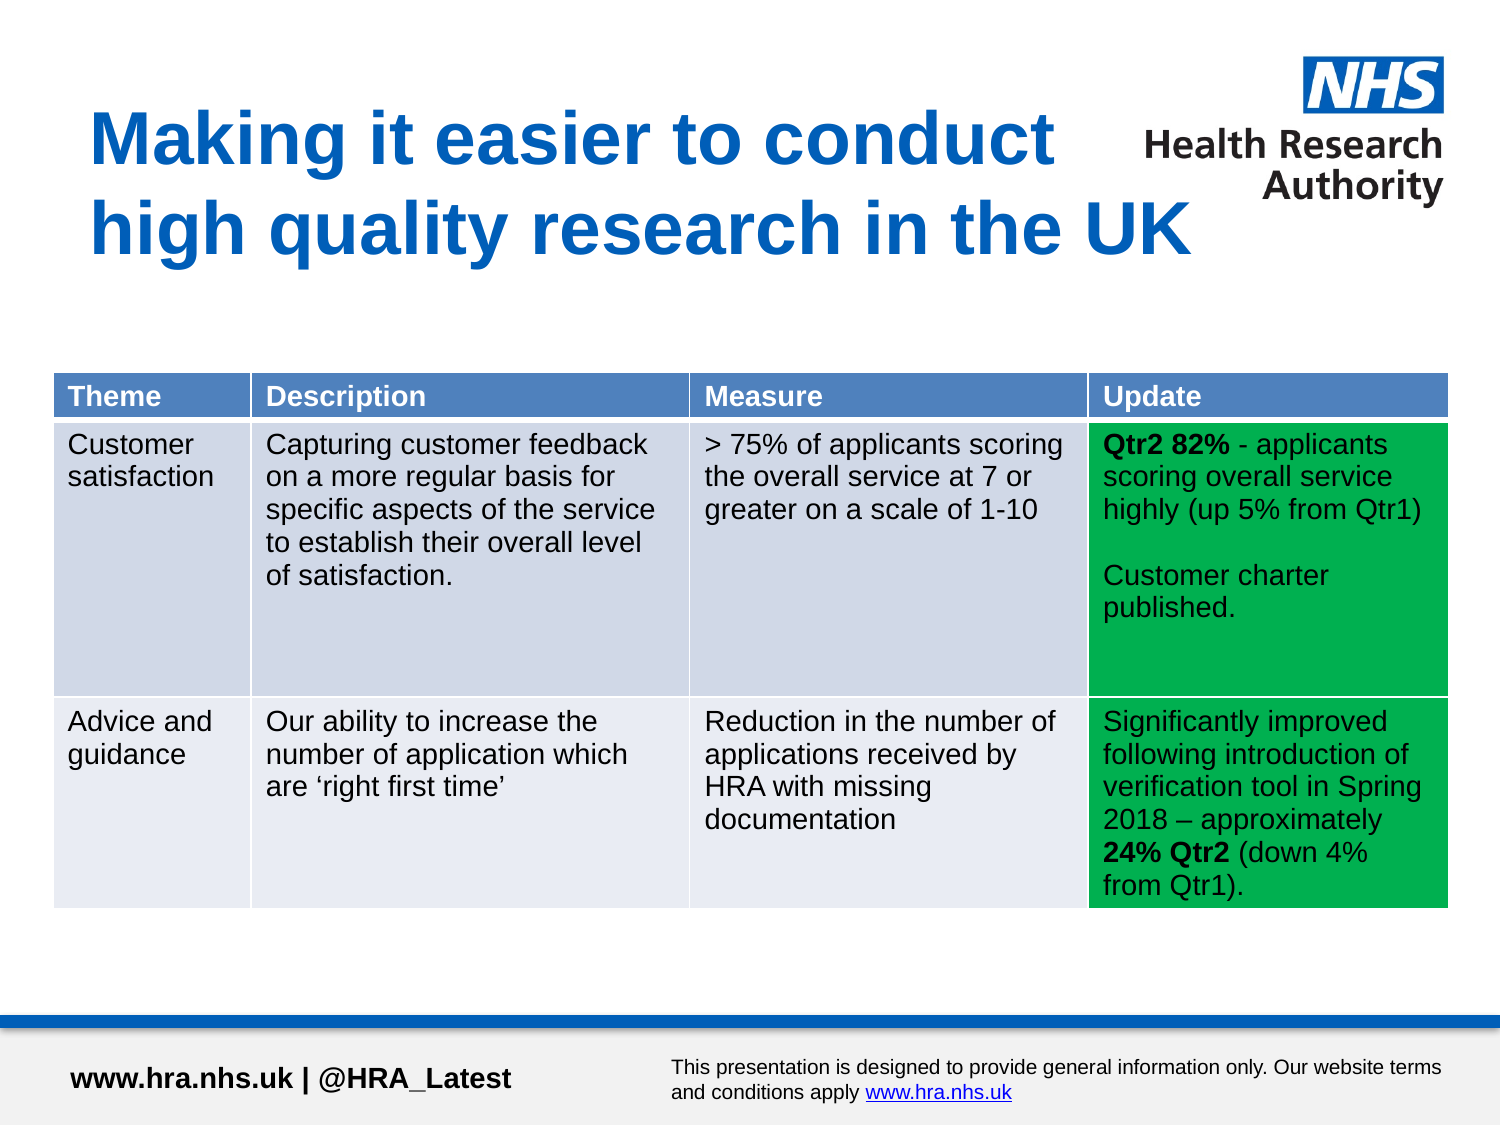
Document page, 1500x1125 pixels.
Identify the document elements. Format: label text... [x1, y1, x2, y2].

table_cell Advice and guidance [54, 698, 250, 908]
title Making it easier to conduct high quality research in the UK [75, 81, 1350, 194]
table_header Update [1089, 373, 1448, 417]
picture [850, 0, 1500, 239]
table_header Theme [54, 373, 250, 417]
table_cell Qtr2 82% - applicants scoring overall service highly (up 5% from Qtr1) Customer charter published. [1089, 423, 1448, 696]
table_cell Reduction in the number of applications received by HRA with missing documentation [690, 698, 1087, 908]
table_cell Capturing customer feedback on a more regular basis for specific aspects of the service to establish their overall level of satisfaction. [252, 423, 689, 696]
table_cell Our ability to increase the number of application which are ‘right first time’ [252, 698, 689, 908]
table_header Measure [690, 373, 1087, 417]
table_cell Significantly improved following introduction of verification tool in Spring 2018 – approximately 24% Qtr2 (down 4% from Qtr1). [1089, 698, 1448, 908]
table_cell > 75% of applicants scoring the overall service at 7 or greater on a scale of 1-10 [690, 423, 1087, 696]
table_header Description [252, 373, 689, 417]
table_cell Customer satisfaction [54, 423, 250, 696]
